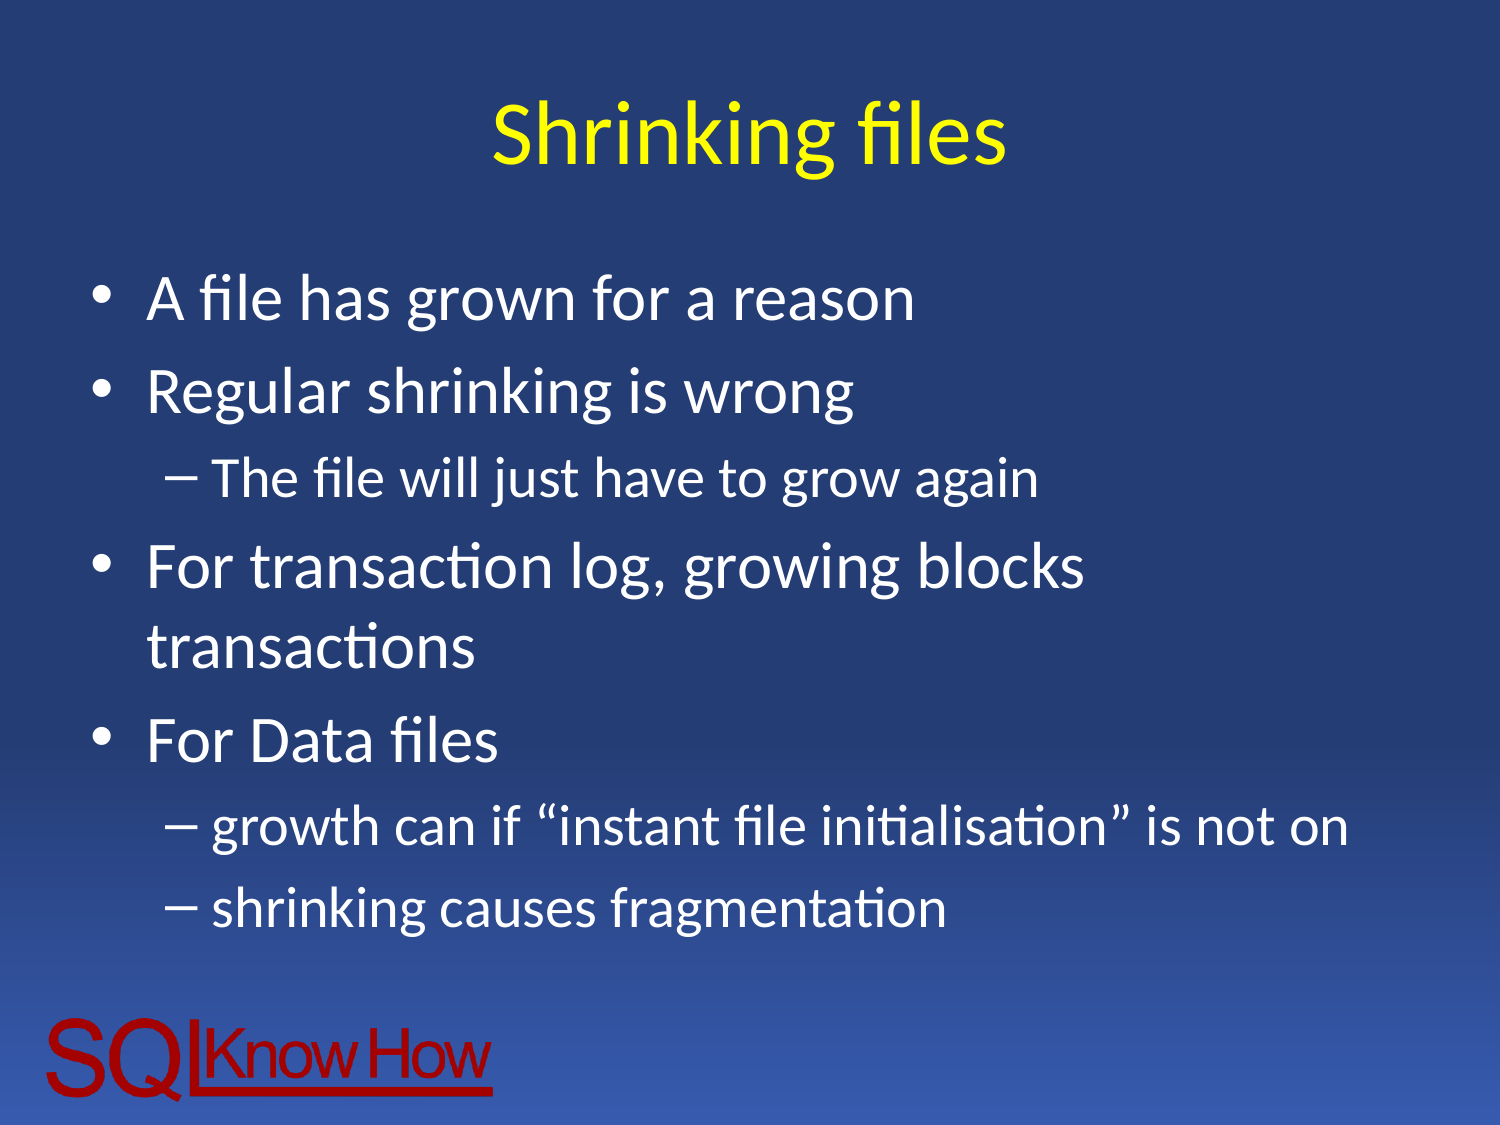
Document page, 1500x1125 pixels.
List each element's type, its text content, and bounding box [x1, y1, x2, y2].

list A file has grown for a reason Regular shrinking is wrong The file will just have to grow again For transaction log, growing blocks transactions For Data files growth can if “instant file initialisation” is not on shrinking causes fragmentation [75, 246, 1425, 973]
title Shrinking files [75, 45, 1425, 211]
picture [46, 1018, 493, 1102]
